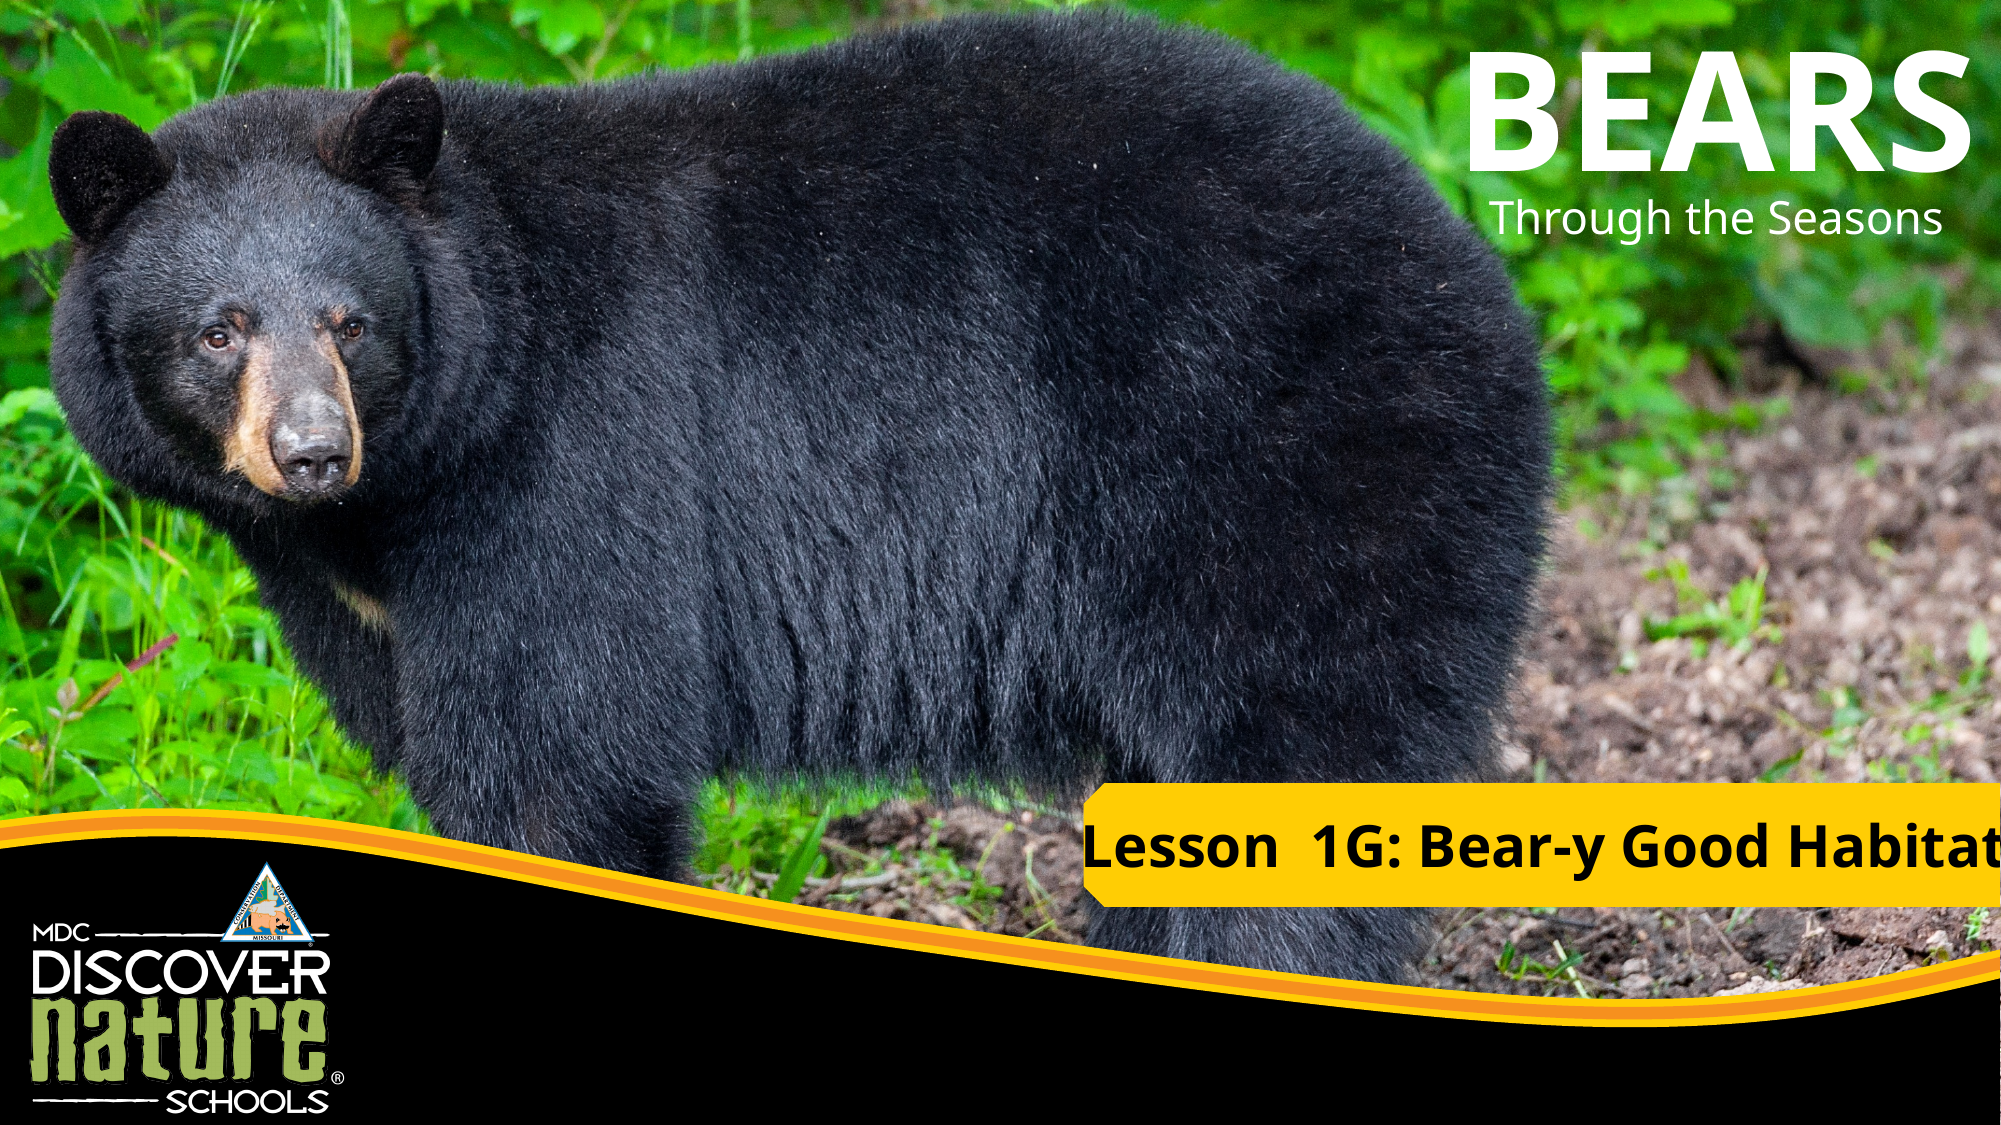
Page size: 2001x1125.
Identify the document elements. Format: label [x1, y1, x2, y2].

picture [2, 854, 362, 1125]
text_box [0, 821, 2000, 1125]
picture [0, 0, 2001, 1125]
